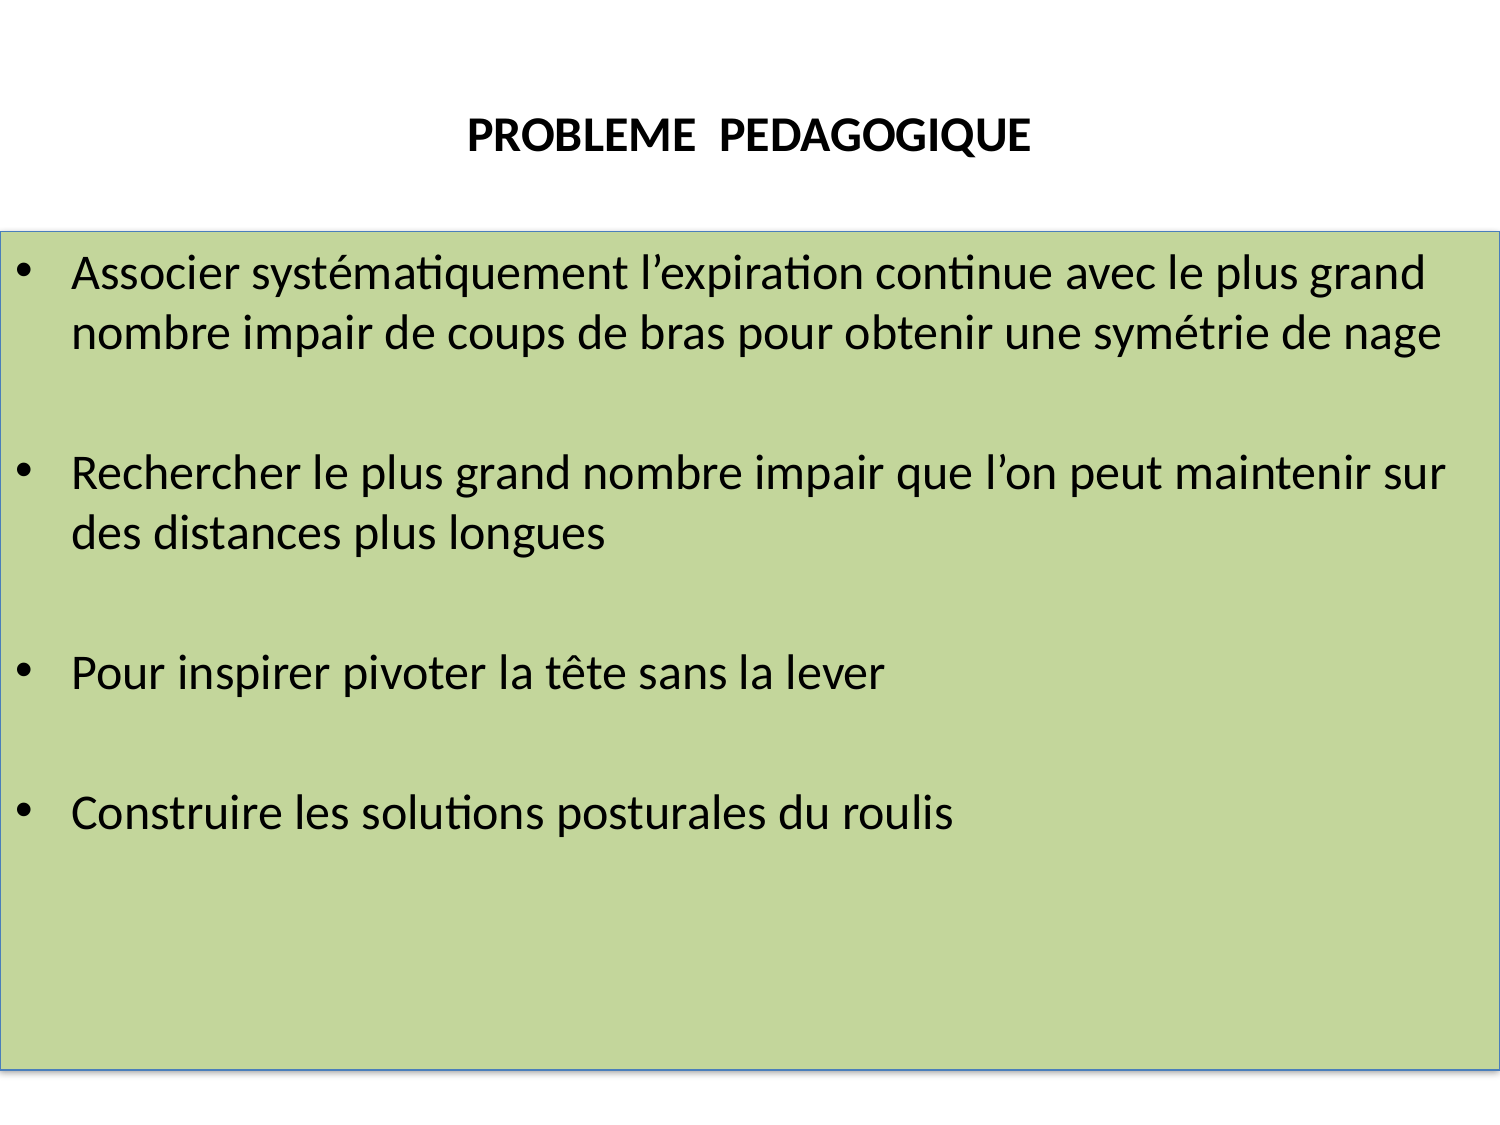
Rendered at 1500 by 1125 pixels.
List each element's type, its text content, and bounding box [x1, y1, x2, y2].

title PROBLEME PEDAGOGIQUE [112, 54, 1388, 208]
list Associer systématiquement l’expiration continue avec le plus grand nombre impair de coups de bras pour obtenir une symétrie de nage Rechercher le plus grand nombre impair que l’on peut maintenir sur des distances plus longues Pour inspirer pivoter la tête sans la lever Construire les solutions posturales du roulis [0, 231, 1500, 1071]
